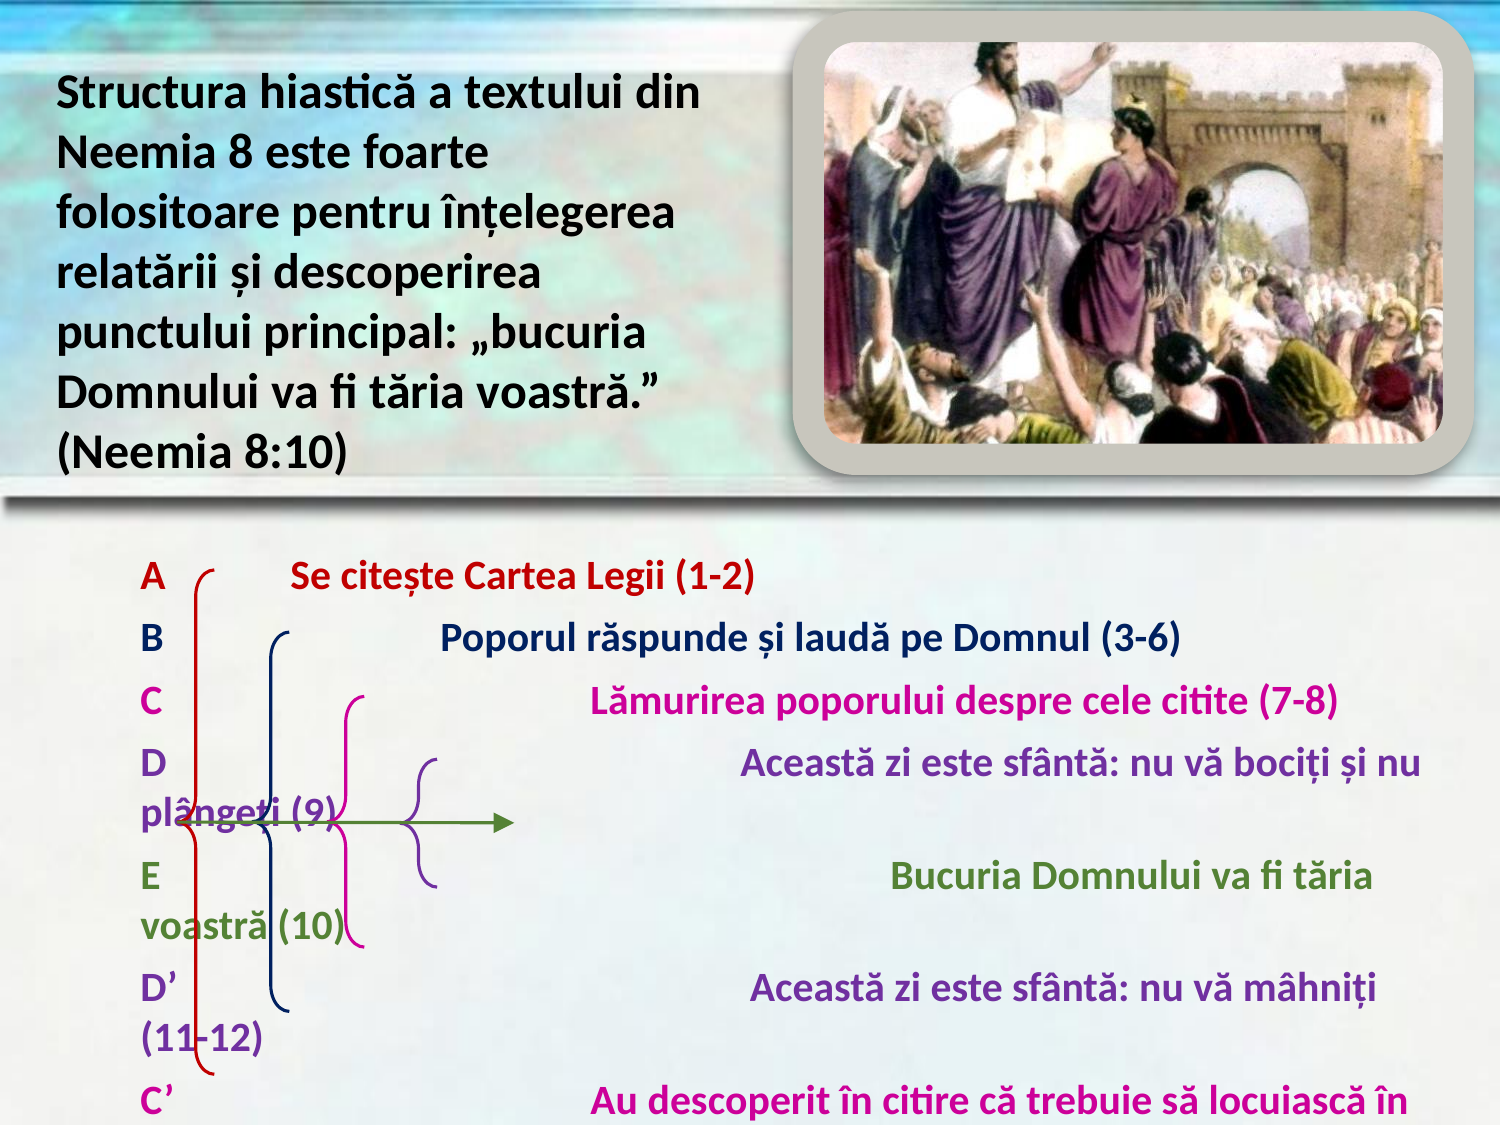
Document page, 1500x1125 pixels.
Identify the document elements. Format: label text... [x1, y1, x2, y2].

text_box [179, 568, 215, 820]
text_box [330, 824, 365, 949]
text_box [255, 824, 290, 1013]
text_box [403, 757, 438, 821]
picture [0, 0, 1500, 1125]
text_box [401, 825, 438, 889]
text_box Structura hiastică a textului din Neemia 8 este foarte folositoare pentru înţelegerea relatării şi descoperirea punctului principal: „bucuria Domnului va fi tăria voastră.” (Neemia 8:10) [41, 50, 730, 486]
text_box [328, 694, 365, 820]
text_box [178, 824, 215, 1076]
text_box A Se citeşte Cartea Legii (1-2) B Poporul răspunde şi laudă pe Domnul (3-6) C Lămurirea poporului despre cele citite (7-8) D Această zi este sfântă: nu vă bociţi şi nu plângeţi (9) E Bucuria Domnului va fi tăria voastră (10) D’ Această zi este sfântă: nu vă mâhniţi (11-12) C’ Au descoperit în citire că trebuie să locuiască în corturi (13-15) B’ Poporul răspunde şi începe să facă corturi (16-17) A’ Se citeşte Cartea Legii (18) [125, 539, 1459, 1125]
text_box [252, 630, 290, 820]
